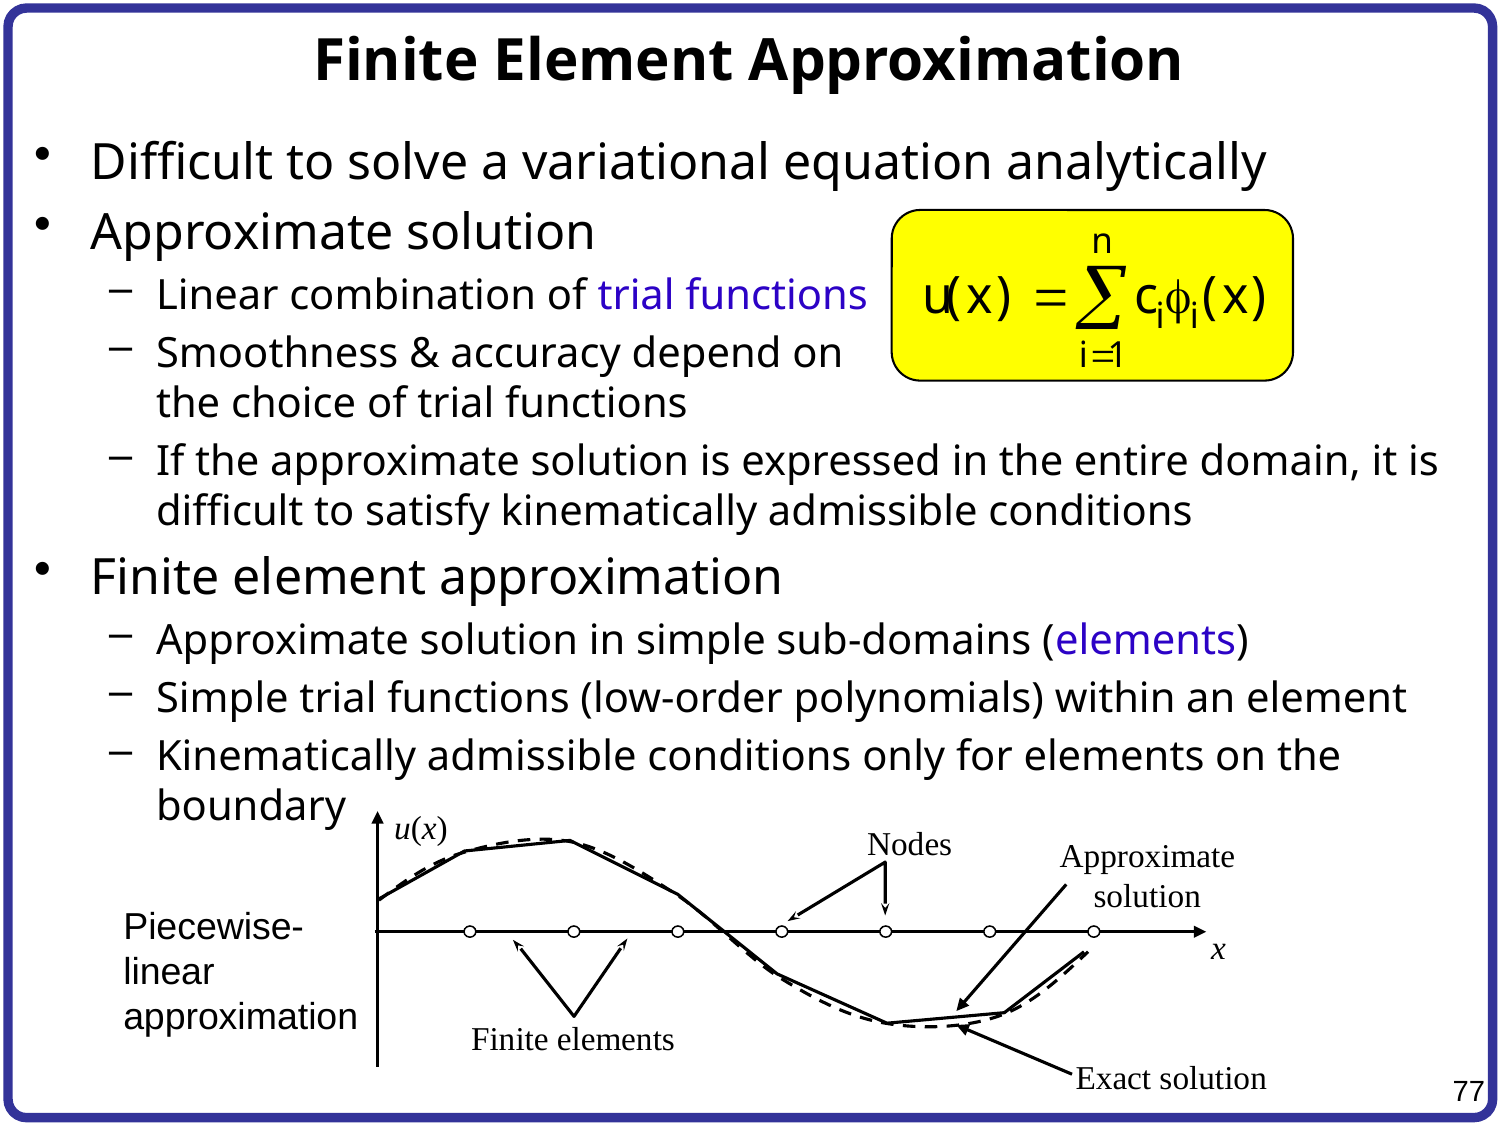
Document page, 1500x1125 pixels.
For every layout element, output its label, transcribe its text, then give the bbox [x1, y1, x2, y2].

title Finite Element Approximation [6, 7, 1492, 106]
text_box Piecewise- linear approximation [108, 894, 369, 1044]
list Difficult to solve a variational equation analytically Approximate solution Linear combination of trial functions Smoothness & accuracy depend on the choice of trial functions If the approximate solution is expressed in the entire domain, it is difficult to satisfy kinematically admissible conditions Finite element approximation Approximate solution in simple sub-domains (elements) Simple trial functions (low-order polynomials) within an element Kinematically admissible conditions only for elements on the boundary [18, 121, 1481, 863]
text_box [921, 215, 1274, 374]
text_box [374, 805, 1294, 1096]
